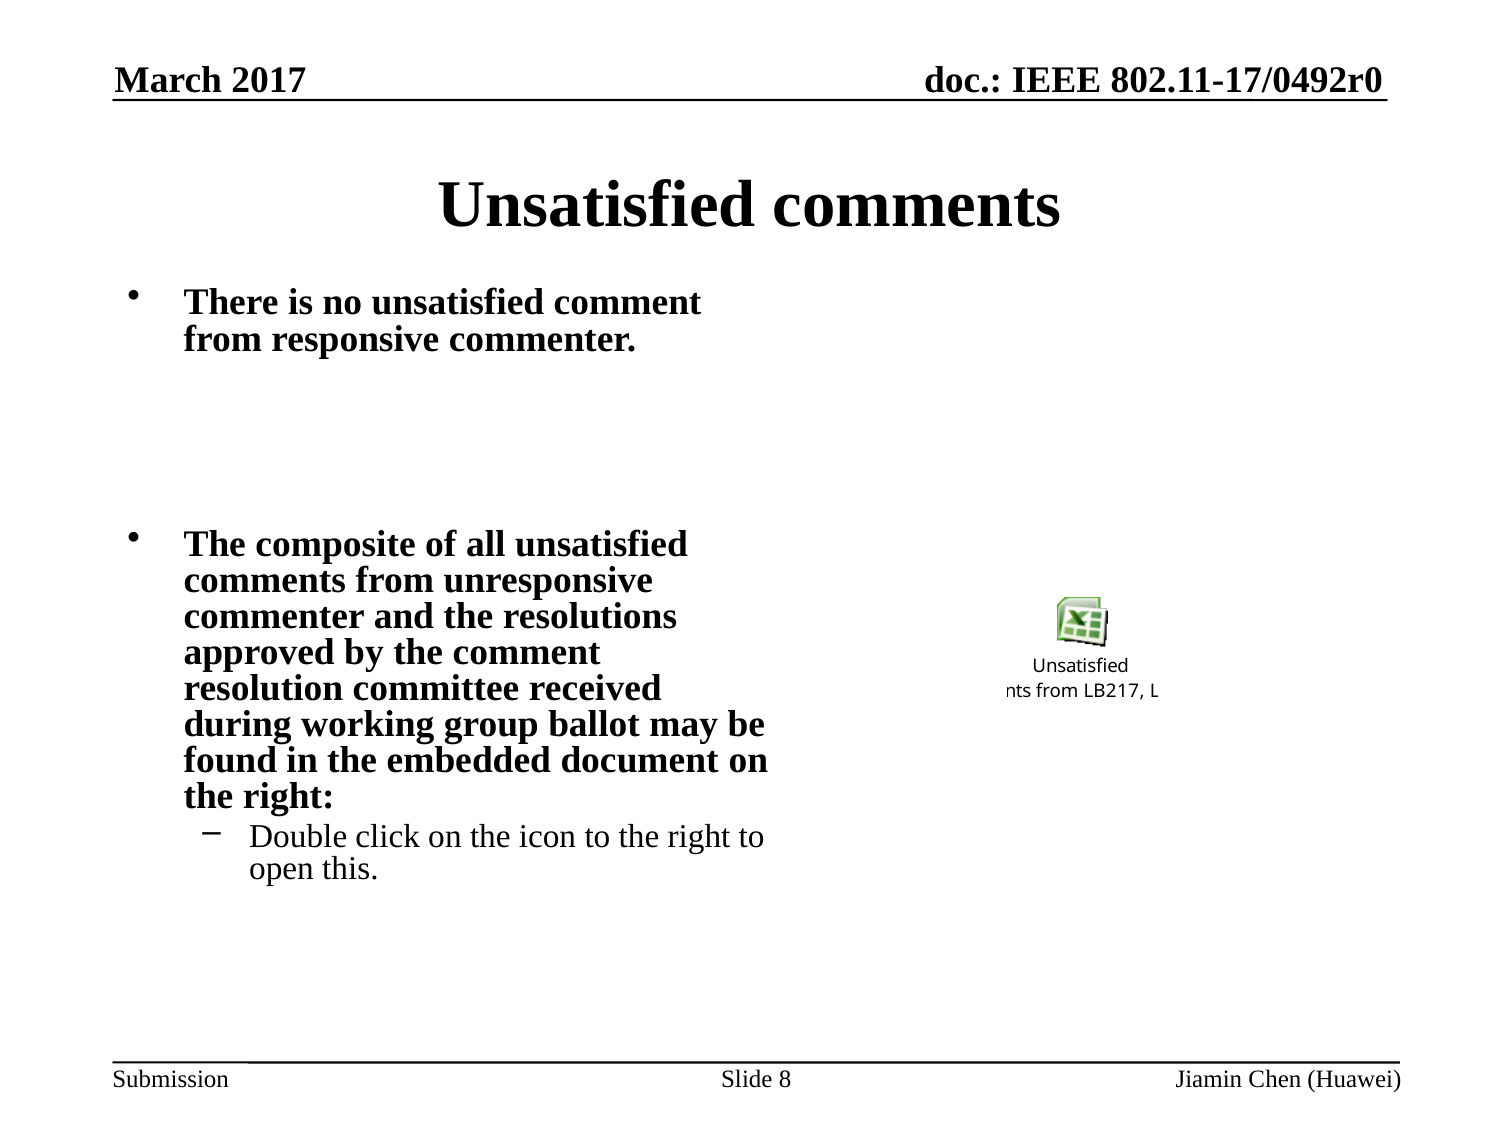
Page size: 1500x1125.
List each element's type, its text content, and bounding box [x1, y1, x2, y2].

footer Jiamin Chen (Huawei) [480, 1061, 1402, 1093]
text_box The composite of all unsatisfied comments from unresponsive commenter and the resolutions approved by the comment resolution committee received during working group ballot may be found in the embedded document on the right: Double click on the icon to the right to open this. [112, 468, 786, 960]
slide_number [114, 54, 309, 101]
text_box There is no unsatisfied comment from responsive commenter. [112, 278, 786, 386]
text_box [1007, 597, 1158, 728]
text_box Unsatisfied comments [112, 112, 1388, 288]
